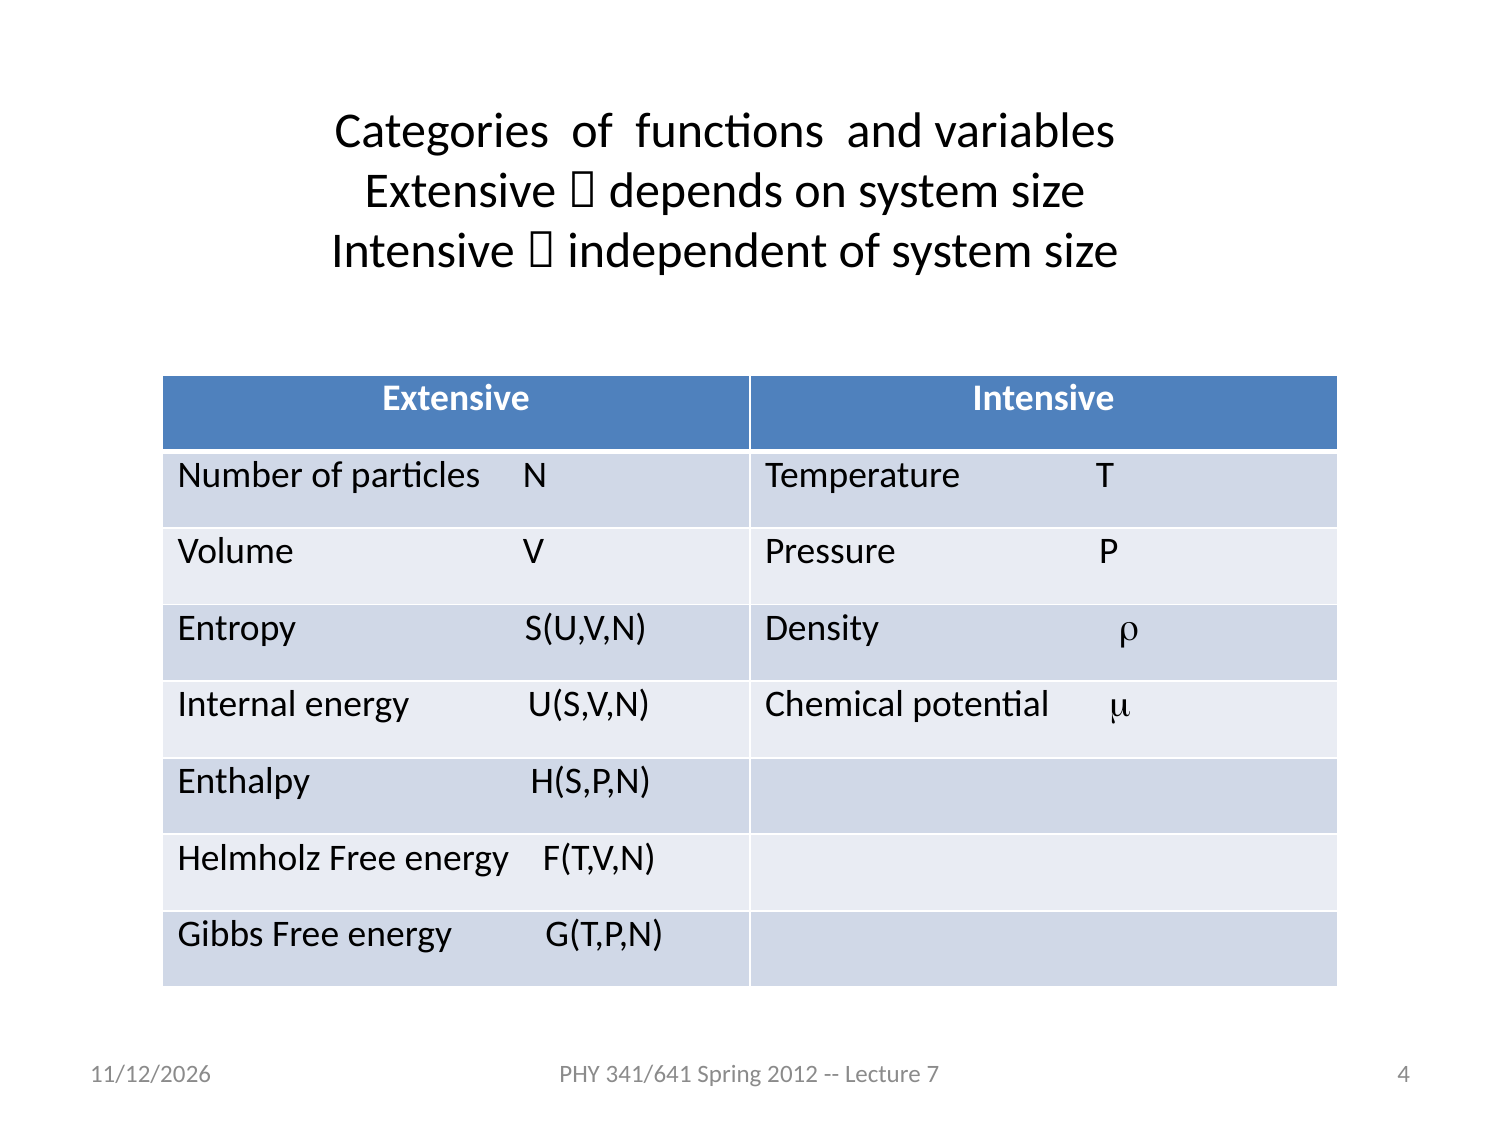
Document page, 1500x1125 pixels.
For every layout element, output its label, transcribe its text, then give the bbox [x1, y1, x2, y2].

table_cell Gibbs Free energy G(T,P,N) [163, 912, 749, 986]
text_box Categories of functions and variables Extensive  depends on system size Intensive  independent of system size [212, 90, 1238, 346]
slide_number 4 [1074, 1042, 1425, 1103]
table_cell Internal energy U(S,V,N) [163, 682, 749, 757]
table_cell Density r [751, 605, 1337, 680]
table_header Extensive [163, 376, 749, 449]
table_cell Temperature T [751, 454, 1337, 527]
table_cell [751, 835, 1337, 910]
footer PHY 341/641 Spring 2012 -- Lecture 7 [512, 1042, 988, 1103]
table_cell Chemical potential m [751, 682, 1337, 757]
table_cell [751, 759, 1337, 833]
table_header Intensive [751, 376, 1337, 449]
table_cell Pressure P [751, 529, 1337, 604]
table_cell Enthalpy H(S,P,N) [163, 759, 749, 833]
table_cell Entropy S(U,V,N) [163, 605, 749, 680]
table_cell [751, 912, 1337, 986]
table_cell Helmholz Free energy F(T,V,N) [163, 835, 749, 910]
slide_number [75, 1042, 425, 1103]
table_cell Volume V [163, 529, 749, 604]
table_cell Number of particles N [163, 454, 749, 527]
